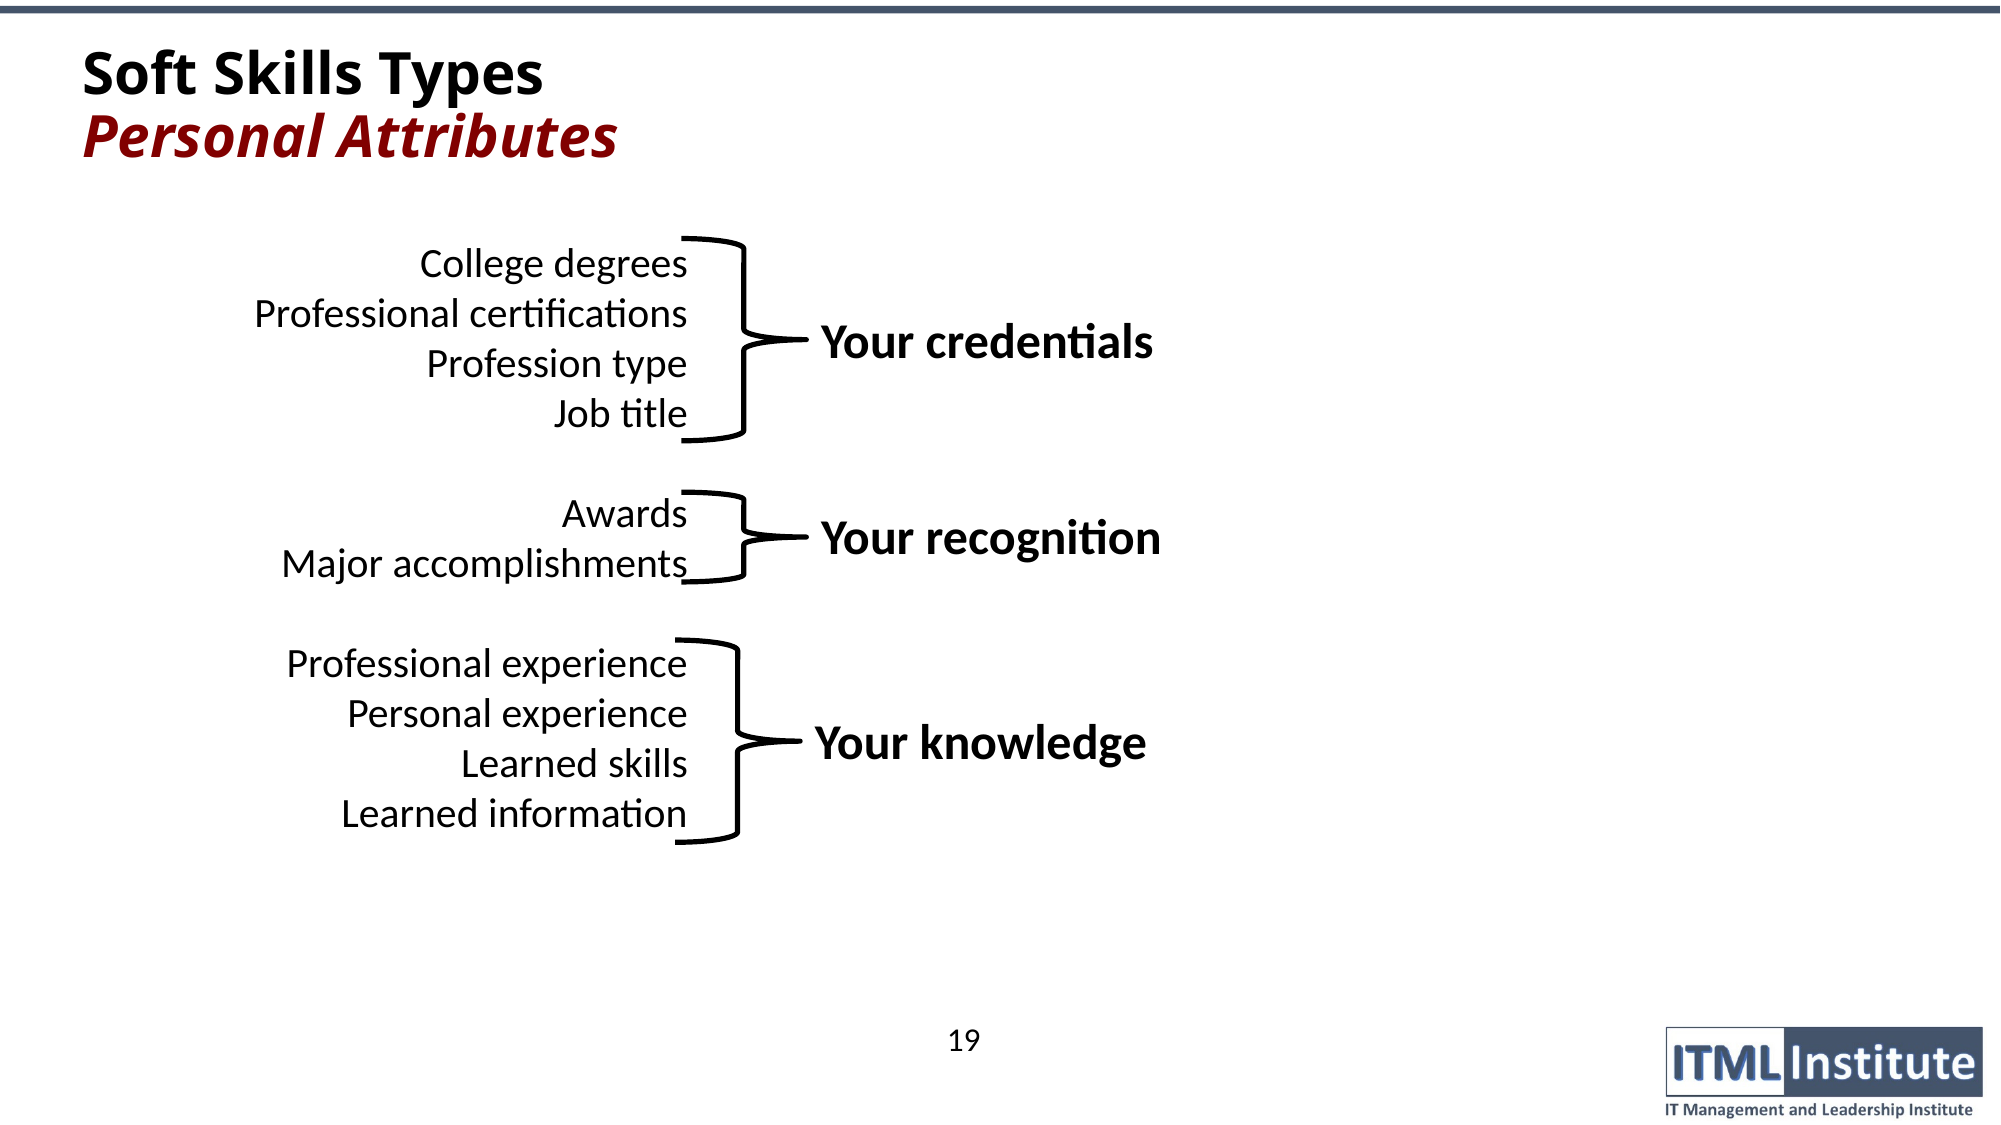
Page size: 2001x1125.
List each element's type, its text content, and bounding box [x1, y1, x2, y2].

text_box [681, 492, 806, 582]
text_box Your knowledge [800, 702, 1770, 778]
list College degrees Professional certifications Profession type Job title Awards Major accomplishments Professional experience Personal experience Learned skills Learned information [230, 228, 703, 963]
text_box [675, 640, 800, 843]
text_box Your credentials [806, 300, 1776, 376]
picture [1660, 1021, 1987, 1121]
text_box Your recognition [806, 497, 1776, 572]
title Soft Skills Types Personal Attributes [67, 36, 1860, 179]
text_box [681, 238, 806, 441]
